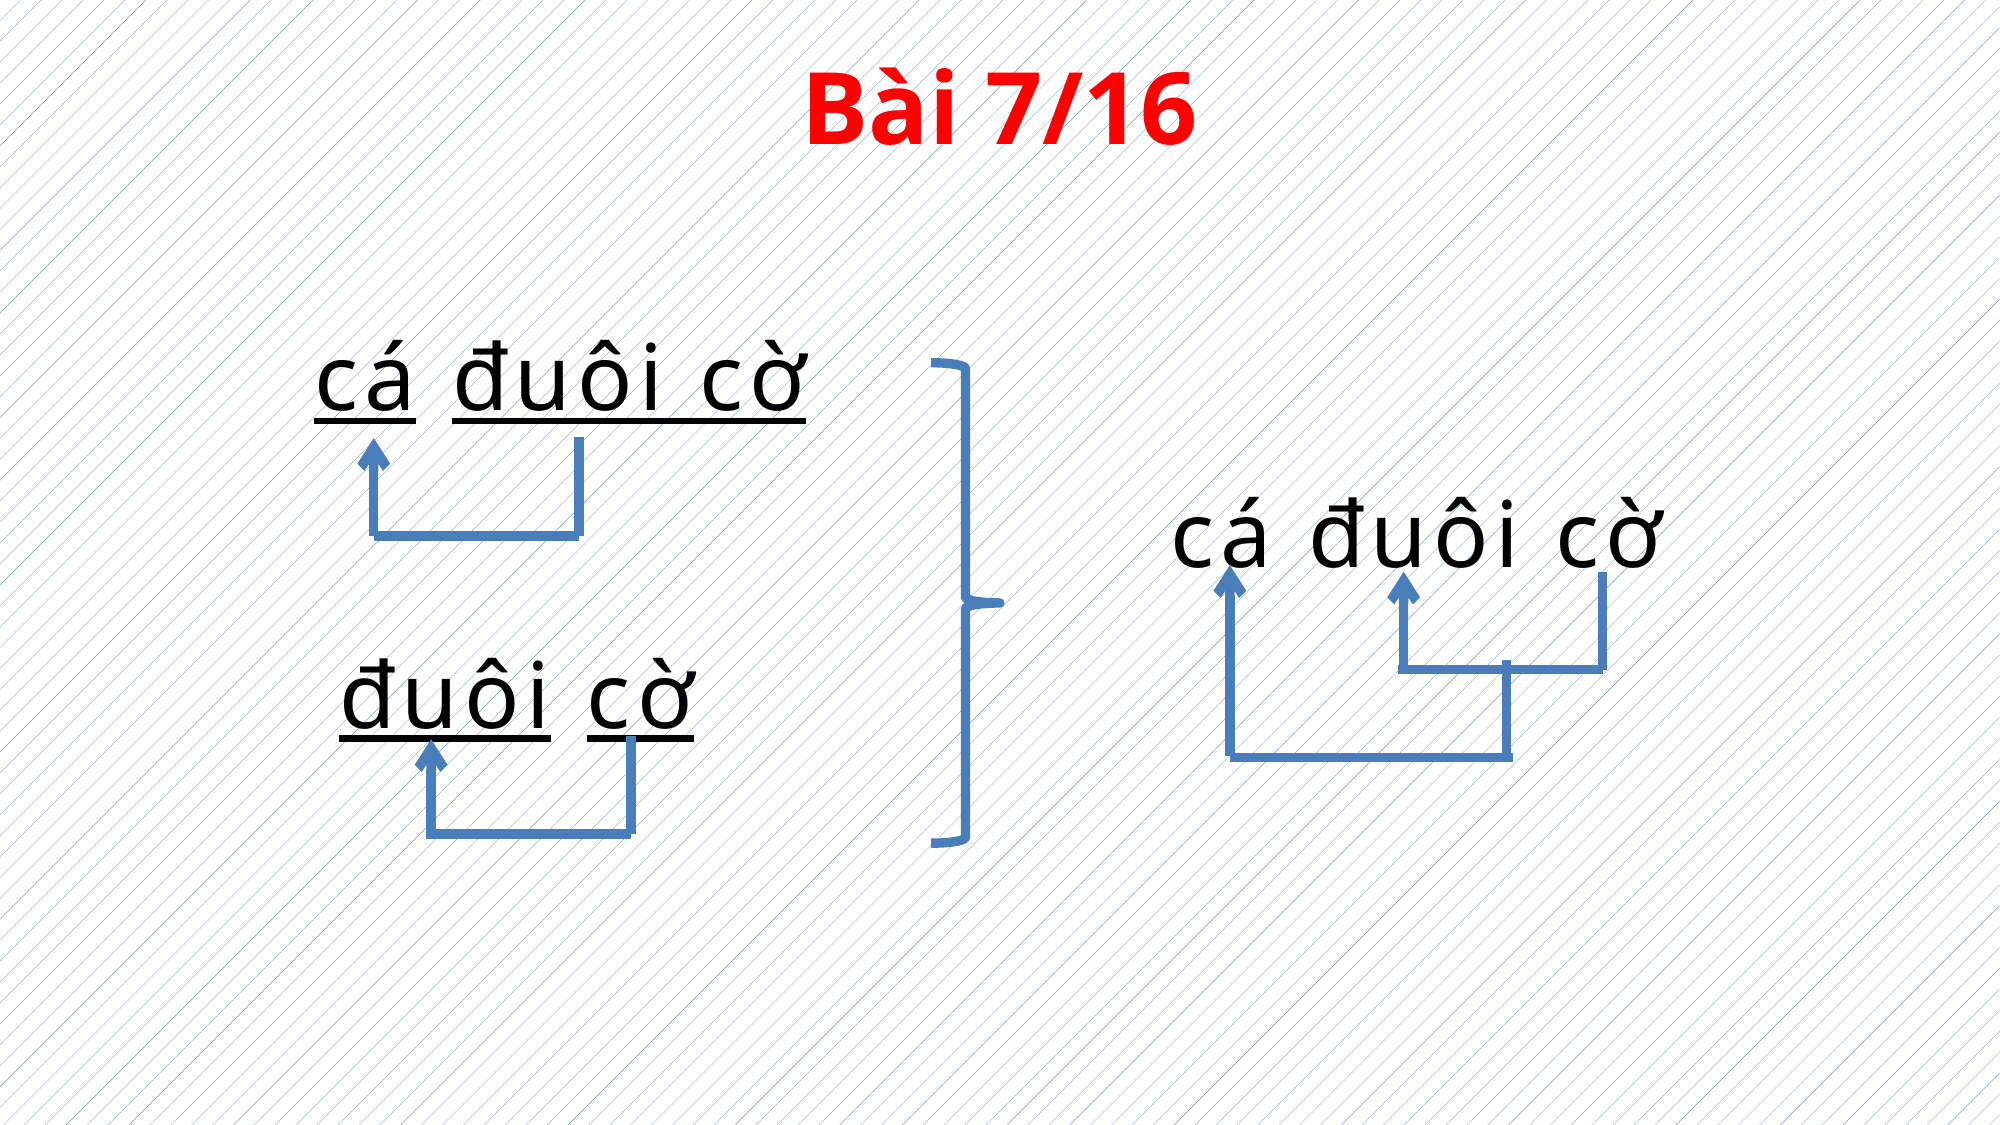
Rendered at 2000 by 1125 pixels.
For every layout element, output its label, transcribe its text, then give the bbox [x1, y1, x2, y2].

text_box đuôi cờ [324, 629, 884, 755]
text_box cá đuôi cờ [299, 311, 859, 437]
text_box [931, 361, 1001, 844]
text_box cá đuôi cờ [1155, 467, 1715, 593]
text_box Bài 7/16 [0, 36, 2000, 172]
